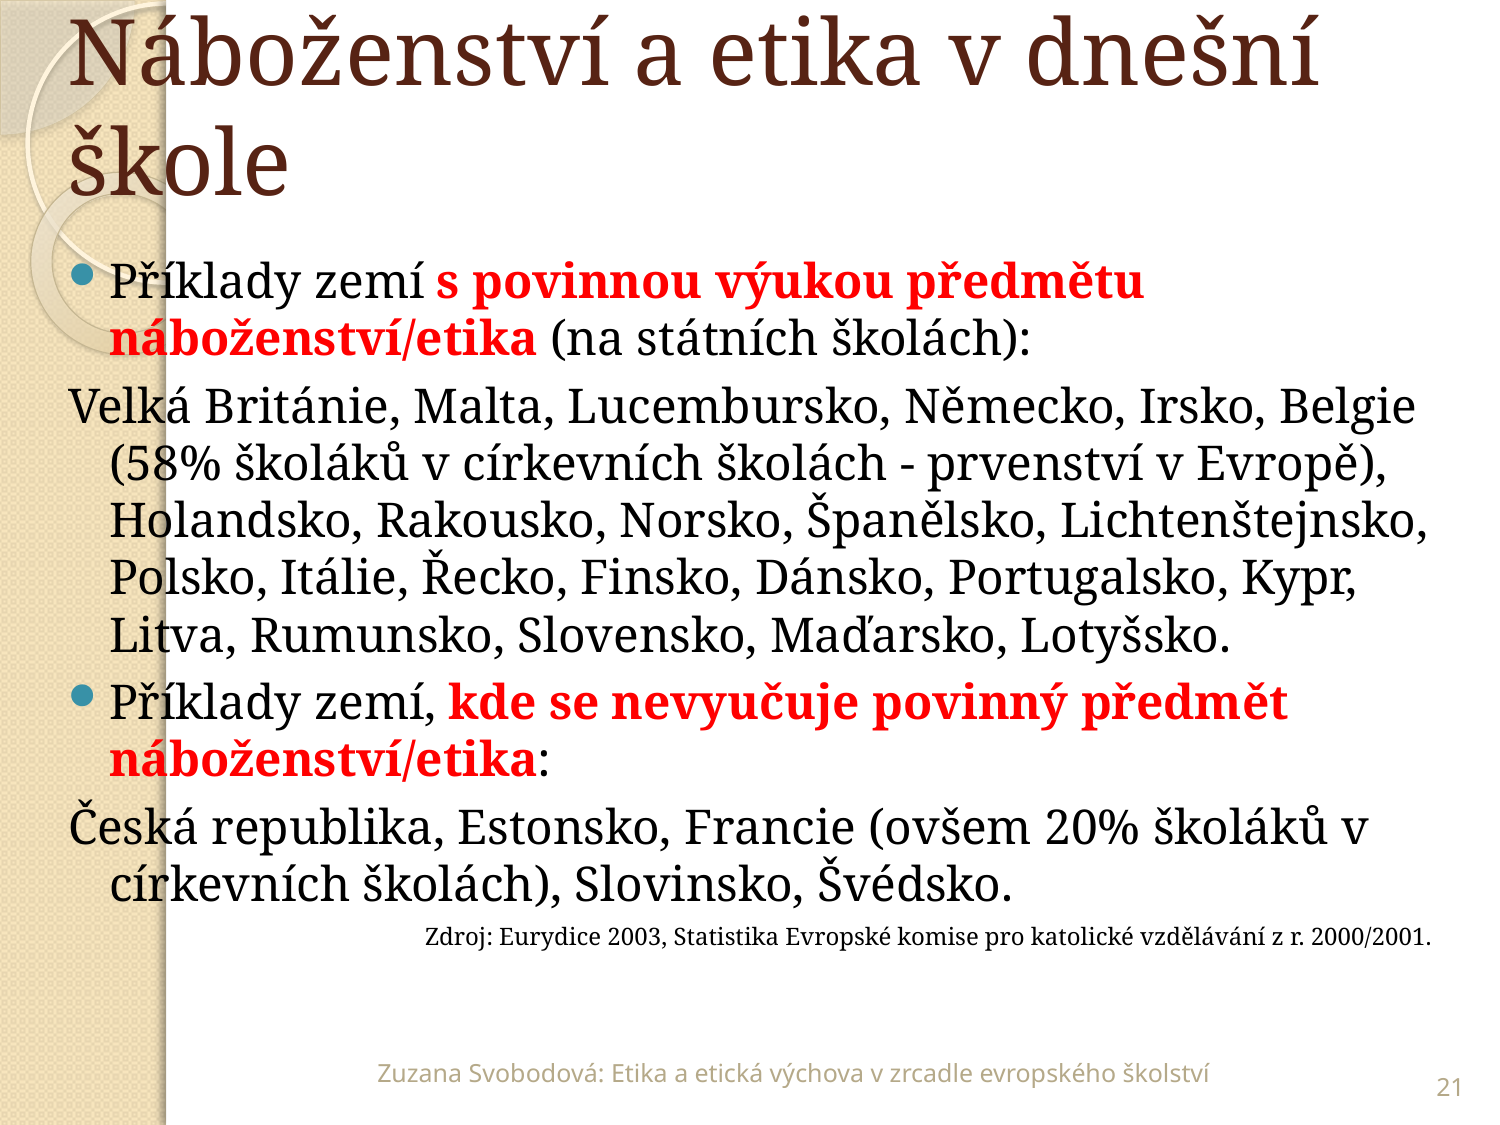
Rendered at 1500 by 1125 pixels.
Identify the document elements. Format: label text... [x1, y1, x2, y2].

title Náboženství a etika v dnešní škole [53, 37, 1436, 171]
footer Zuzana Svobodová: Etika a etická výchova v zrcadle evropského školství [212, 1050, 1376, 1095]
slide_number 21 [1413, 1034, 1488, 1113]
list Příklady zemí s povinnou výukou předmětu náboženství/etika (na státních školách): Velká Británie, Malta, Lucembursko, Německo, Irsko, Belgie (58% školáků v církevních školách - prvenství v Evropě), Holandsko, Rakousko, Norsko, Španělsko, Lichtenštejnsko, Polsko, Itálie, Řecko, Finsko, Dánsko, Portugalsko, Kypr, Litva, Rumunsko, Slovensko, Maďarsko, Lotyšsko. Příklady zemí, kde se nevyučuje povinný předmět náboženství/etika: Česká republika, Estonsko, Francie (ovšem 20% školáků v církevních školách), Slovinsko, Švédsko. Zdroj: Eurydice 2003, Statistika Evropské komise pro katolické vzdělávání z r. 2000/2001. [41, 243, 1447, 1012]
